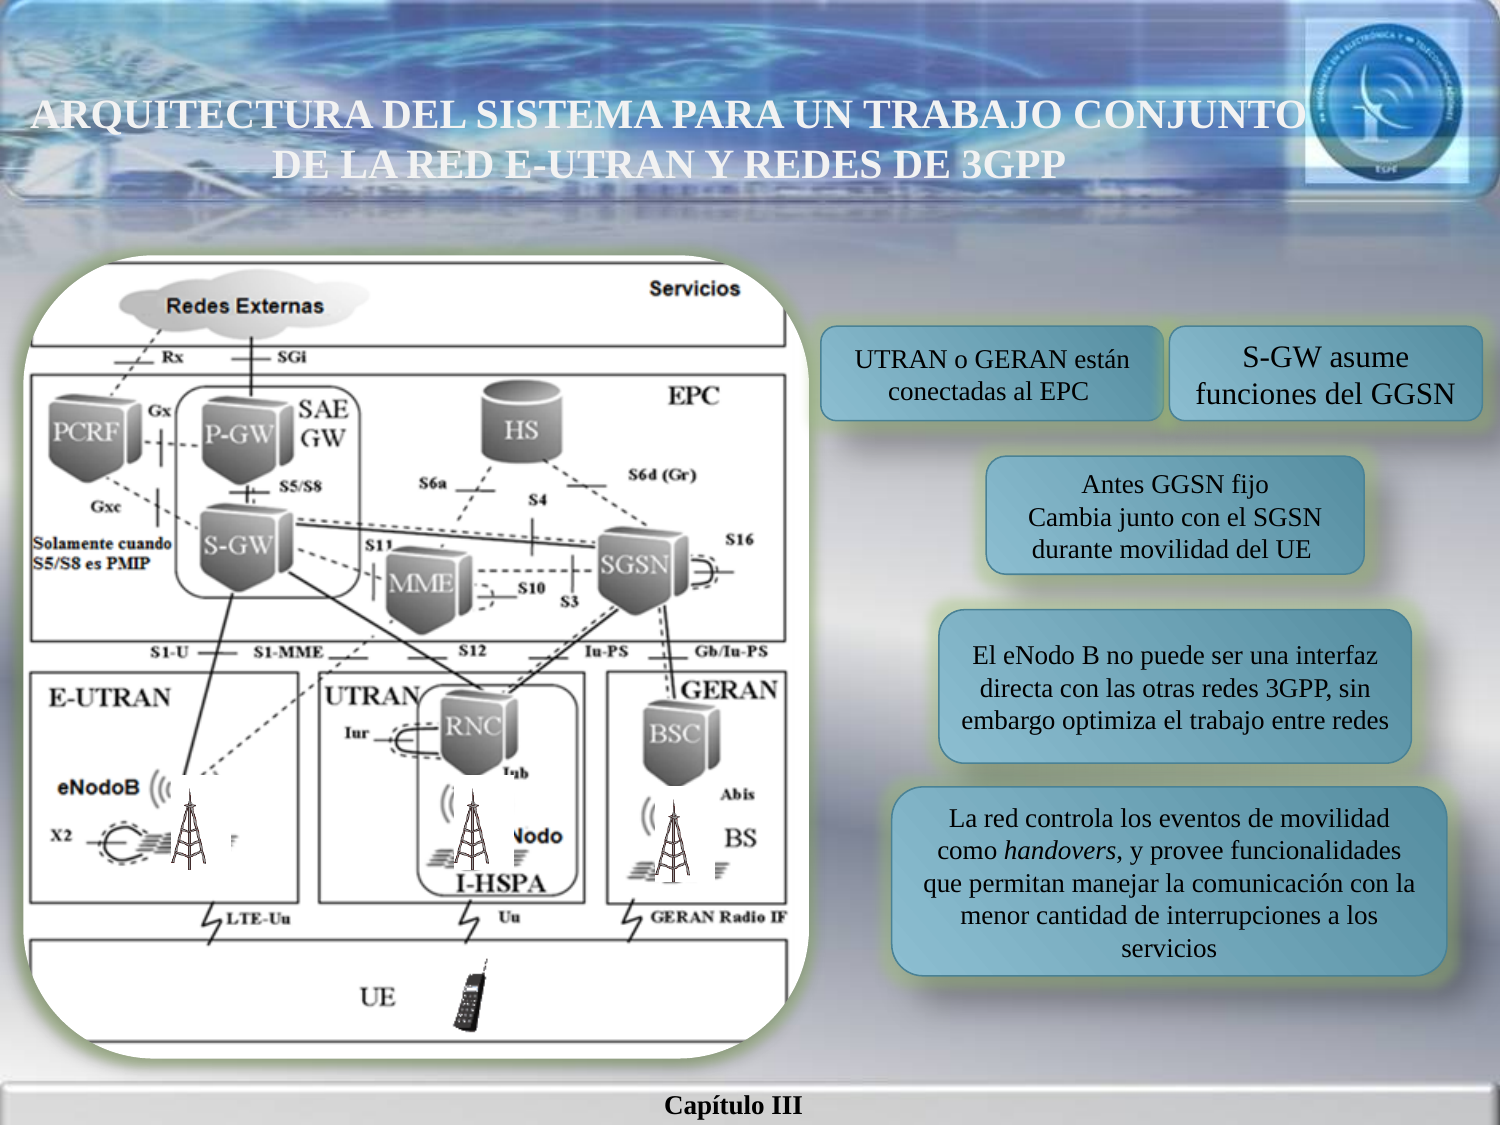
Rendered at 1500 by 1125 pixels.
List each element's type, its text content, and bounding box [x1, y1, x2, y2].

text_box La red controla los eventos de movilidad como handovers, y provee funcionalidades que permitan manejar la comunicación con la menor cantidad de interrupciones a los servicios [890, 786, 1448, 977]
text_box Capítulo III [496, 1082, 972, 1125]
text_box El eNodo B no puede ser una interfaz directa con las otras redes 3GPP, sin embargo optimiza el trabajo entre redes [938, 608, 1413, 764]
text_box UTRAN o GERAN están conectadas al EPC [852, 325, 1154, 422]
title ARQUITECTURA DEL SISTEMA PARA UN TRABAJO CONJUNTO DE LA RED E-UTRAN Y REDES DE 3GPP [0, 78, 1344, 266]
text_box Antes GGSN fijo Cambia junto con el SGSN durante movilidad del UE [985, 455, 1365, 576]
text_box S-GW asume funciones del GGSN [1168, 325, 1484, 422]
picture [0, 0, 1500, 1125]
